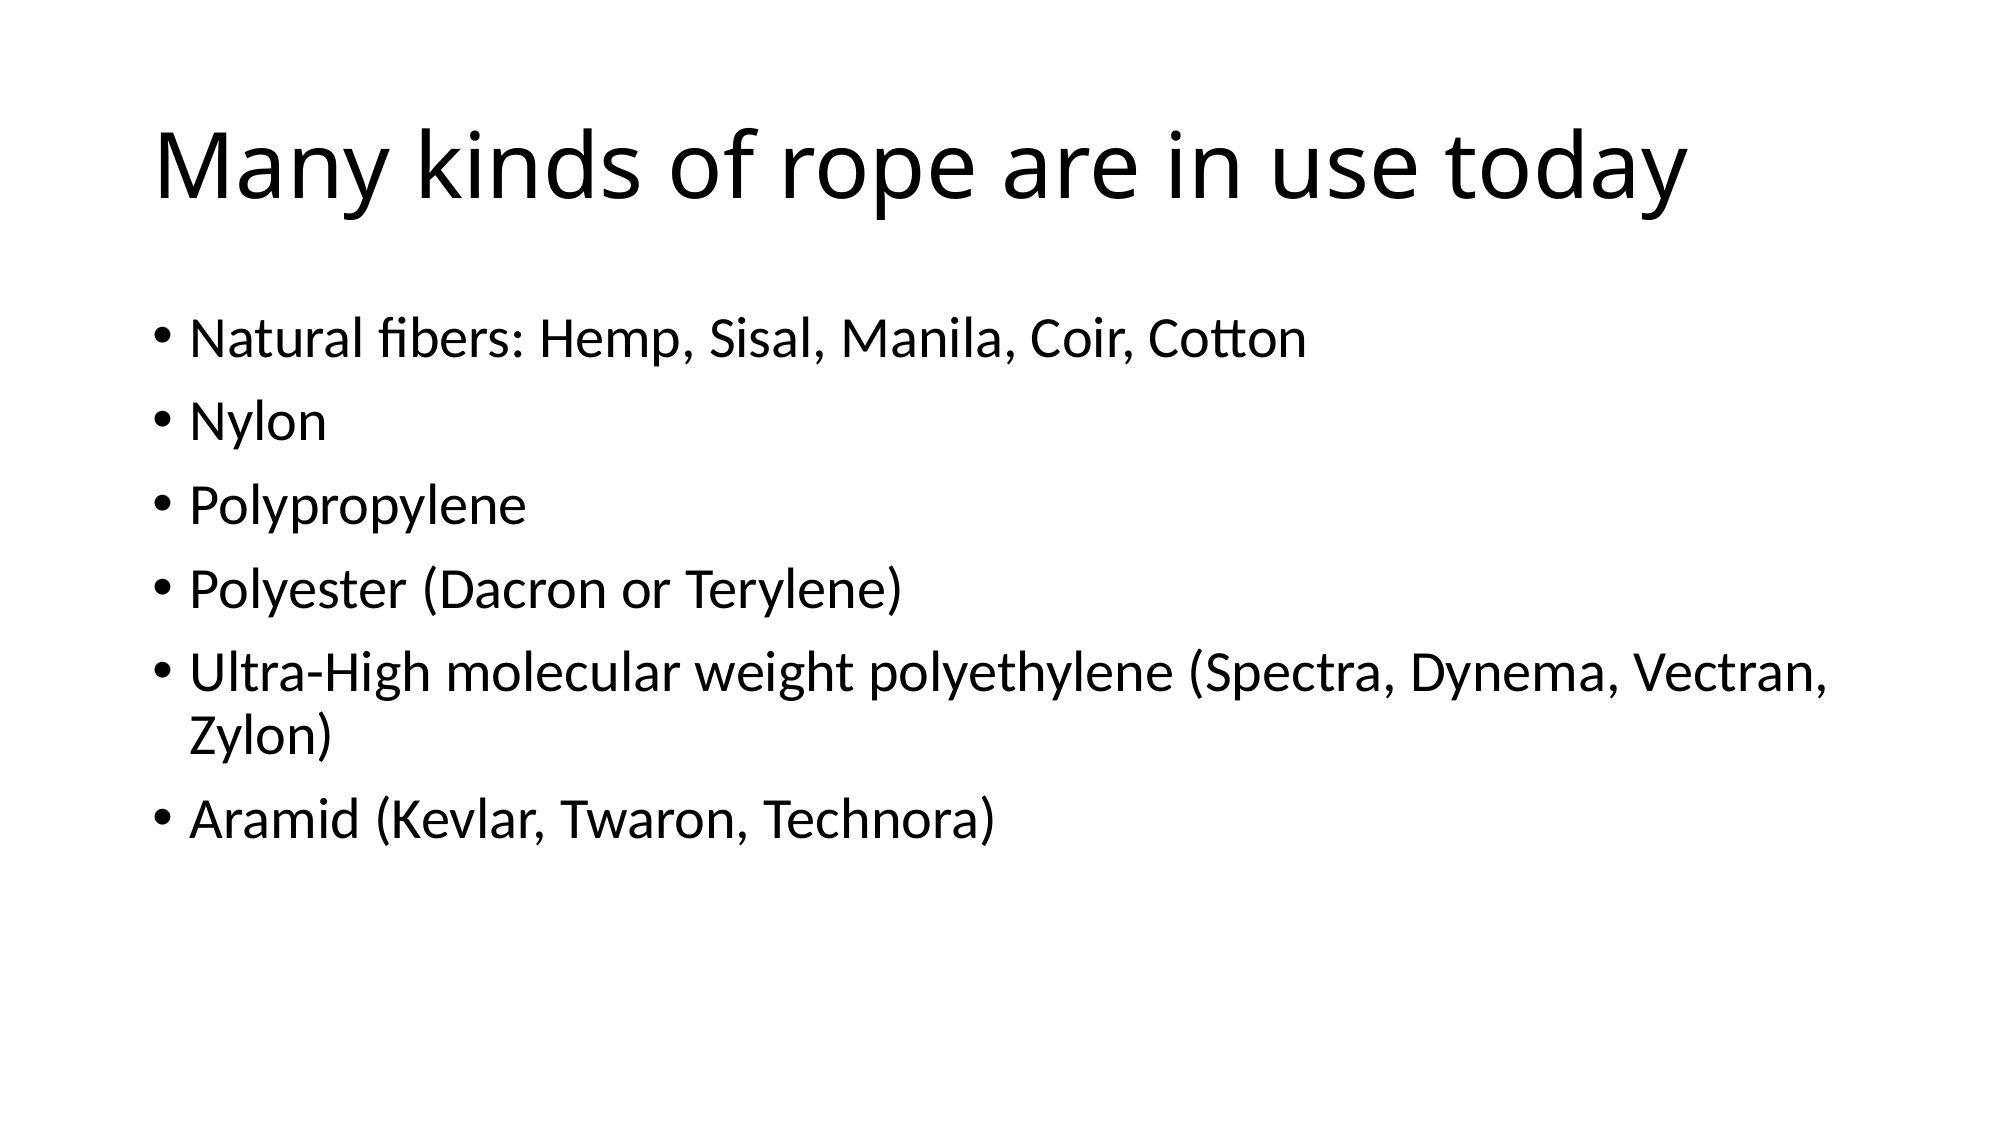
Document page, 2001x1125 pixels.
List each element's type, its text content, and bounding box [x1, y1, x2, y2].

title Many kinds of rope are in use today [137, 59, 1863, 278]
list Natural fibers: Hemp, Sisal, Manila, Coir, Cotton Nylon Polypropylene Polyester (Dacron or Terylene) Ultra-High molecular weight polyethylene (Spectra, Dynema, Vectran, Zylon) Aramid (Kevlar, Twaron, Technora) [137, 299, 1863, 1014]
